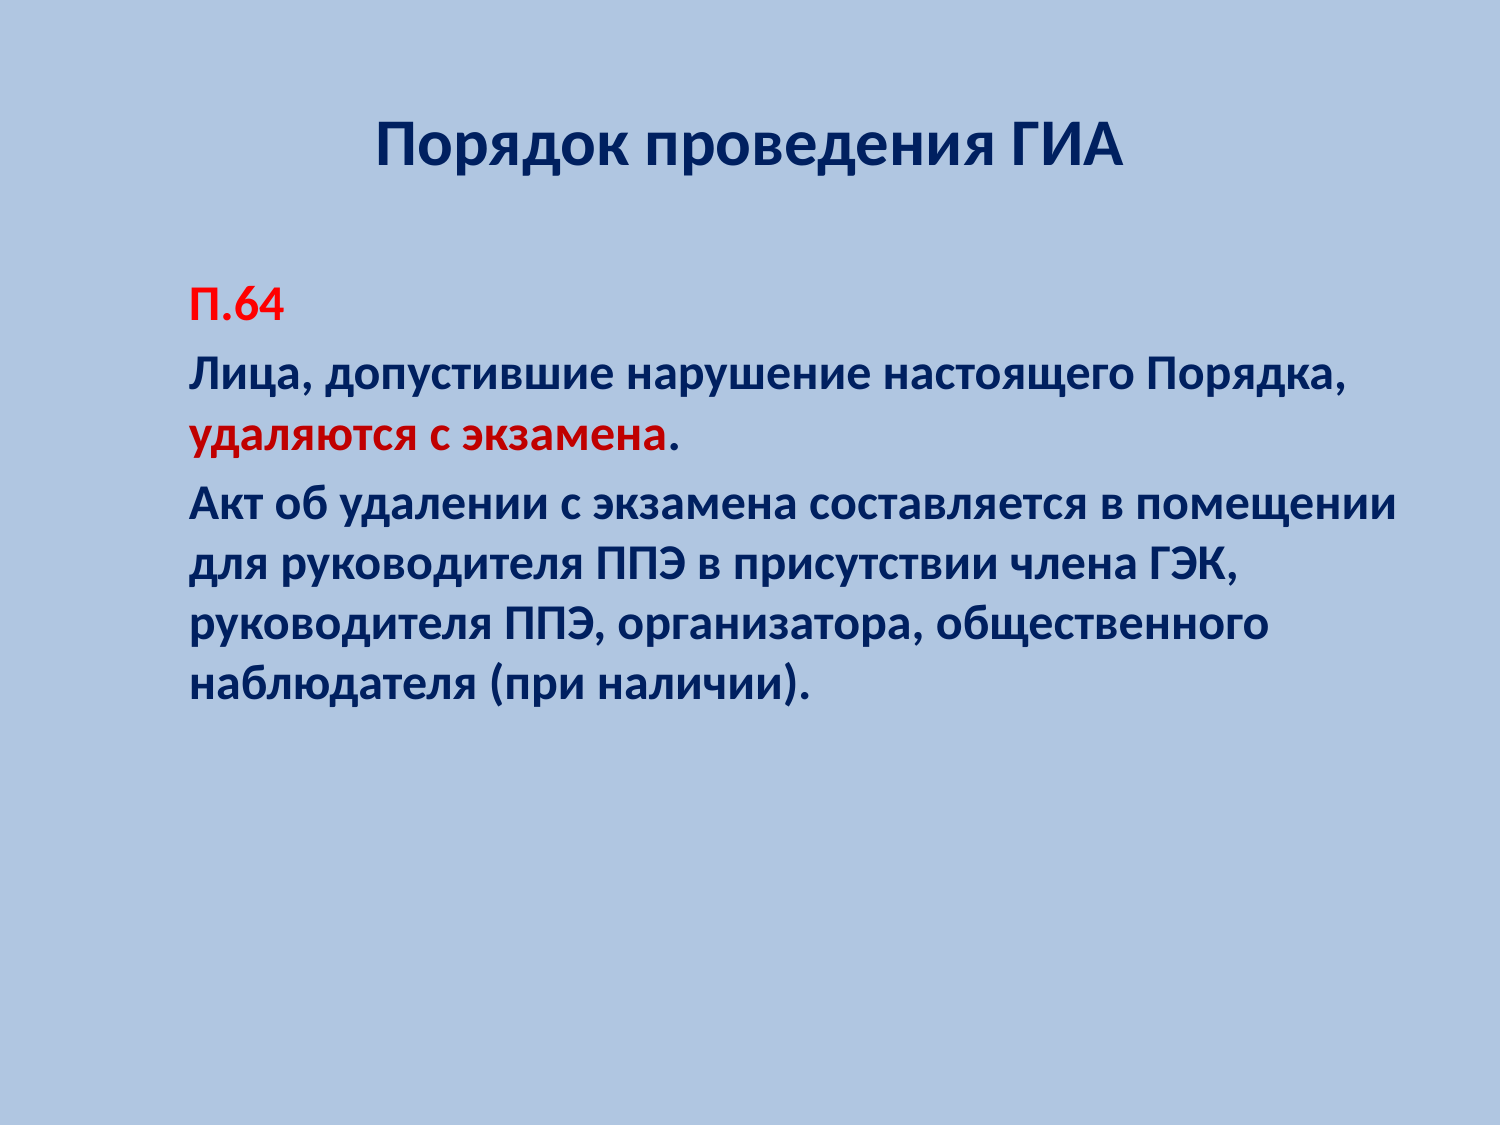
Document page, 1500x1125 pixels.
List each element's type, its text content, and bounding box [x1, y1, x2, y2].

title Порядок проведения ГИА [75, 45, 1425, 233]
list П.64 Лица, допустившие нарушение настоящего Порядка, удаляются с экзамена. Акт об удалении с экзамена составляется в помещении для руководителя ППЭ в присутствии члена ГЭК, руководителя ППЭ, организатора, общественного наблюдателя (при наличии). [75, 262, 1425, 1005]
